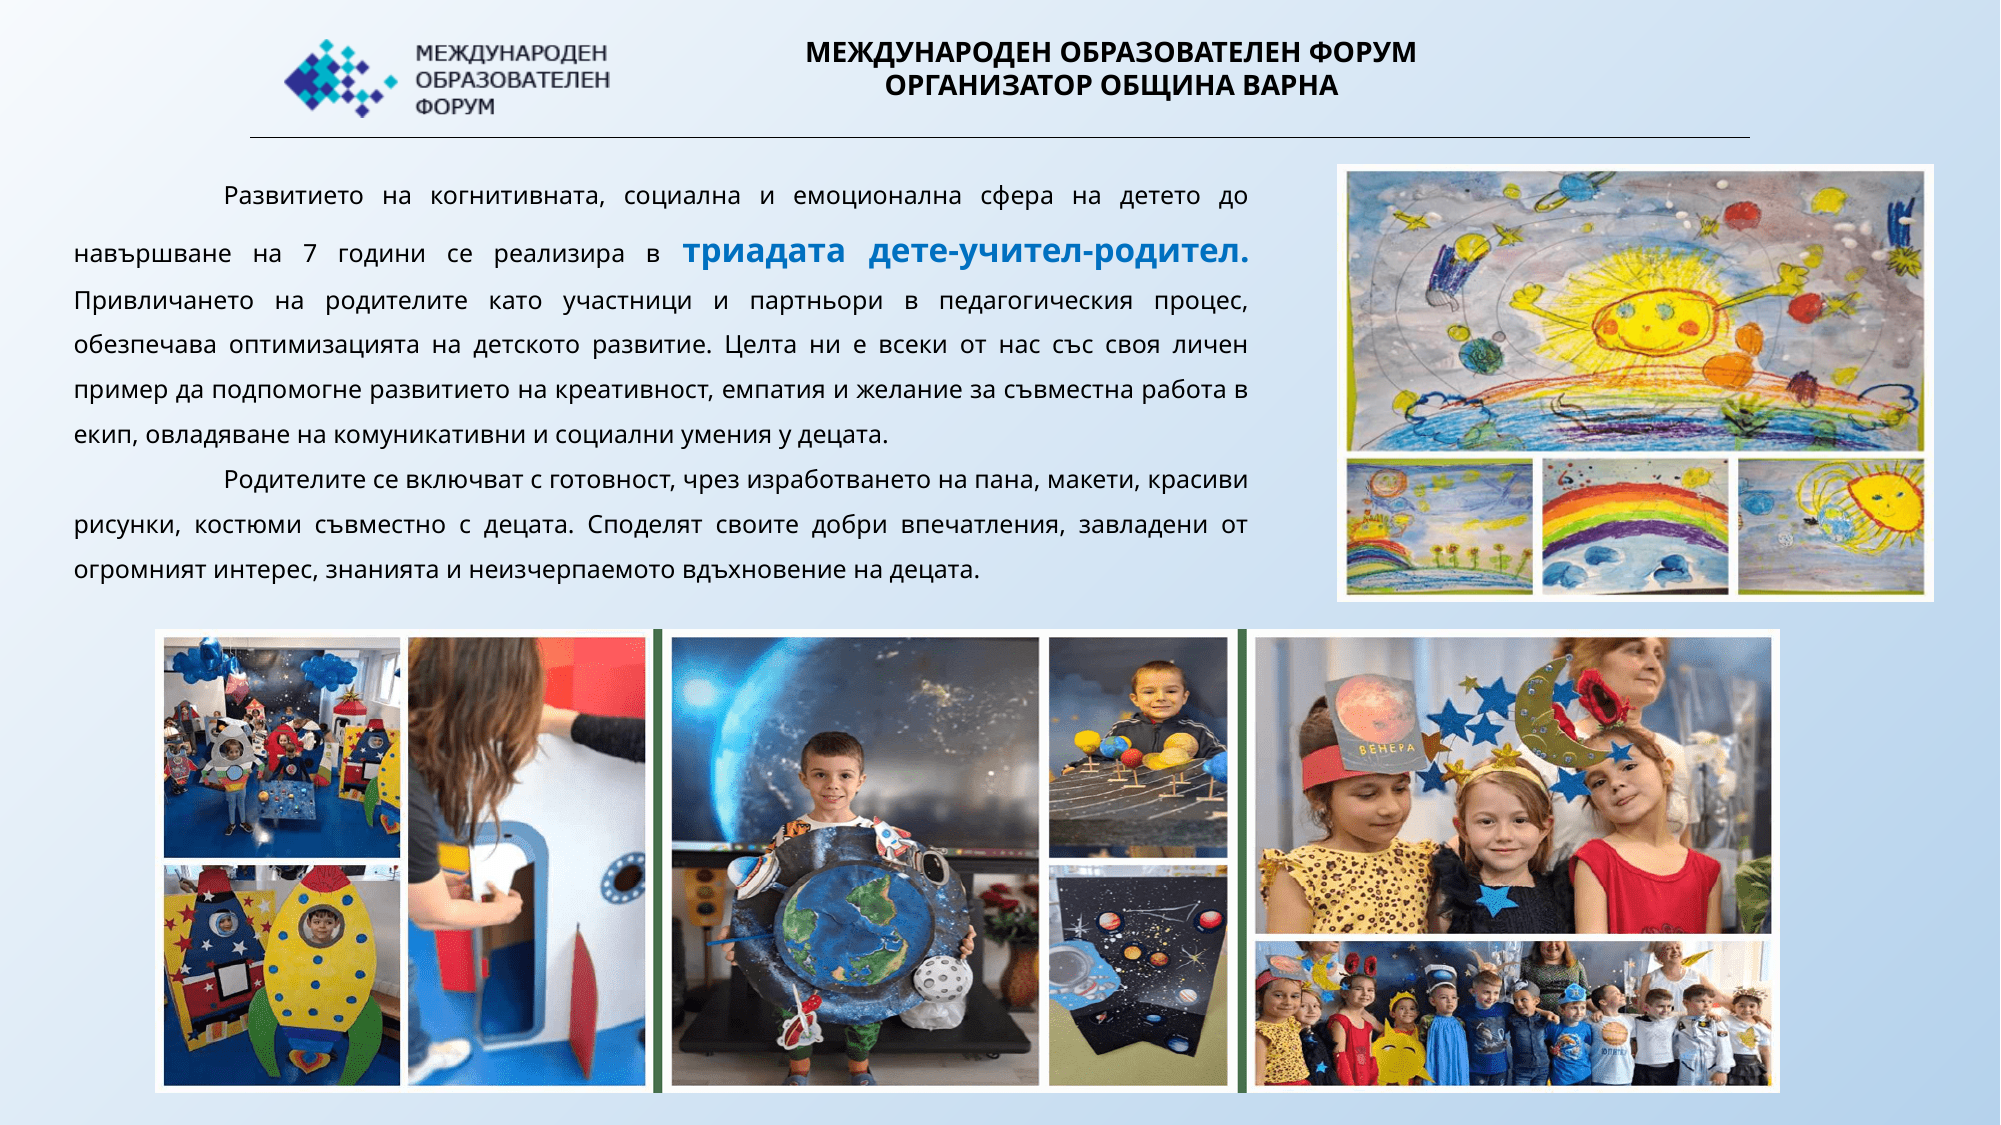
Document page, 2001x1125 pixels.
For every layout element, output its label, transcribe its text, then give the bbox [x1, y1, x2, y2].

picture [284, 39, 610, 118]
text_box МЕЖДУНАРОДЕН ОБРАЗОВАТЕЛЕН ФОРУМ ОРГАНИЗАТОР ОБЩИНА ВАРНА [634, 26, 1589, 109]
picture [155, 629, 1780, 1093]
text_box Развитието на когнитивната, социална и емоционална сфера на детето до навършване на 7 години се реализира в триадата дете-учител-родител. Привличането на родителите като участници и партньори в педагогическия процес, обезпечава оптимизацията на детското развитие. Целта ни е всеки от нас със своя личен пример да подпомогне развитието на креативност, емпатия и желание за съвместна работа в екип, овладяване на комуникативни и социални умения у децата. Родителите се включват с готовност, чрез изработването на пана, макети, красиви рисунки, костюми съвместно с децата. Споделят своите добри впечатления, завладени от огромният интерес, знанията и неизчерпаемото вдъхновение на децата. [58, 157, 1266, 651]
picture [1337, 164, 1935, 602]
